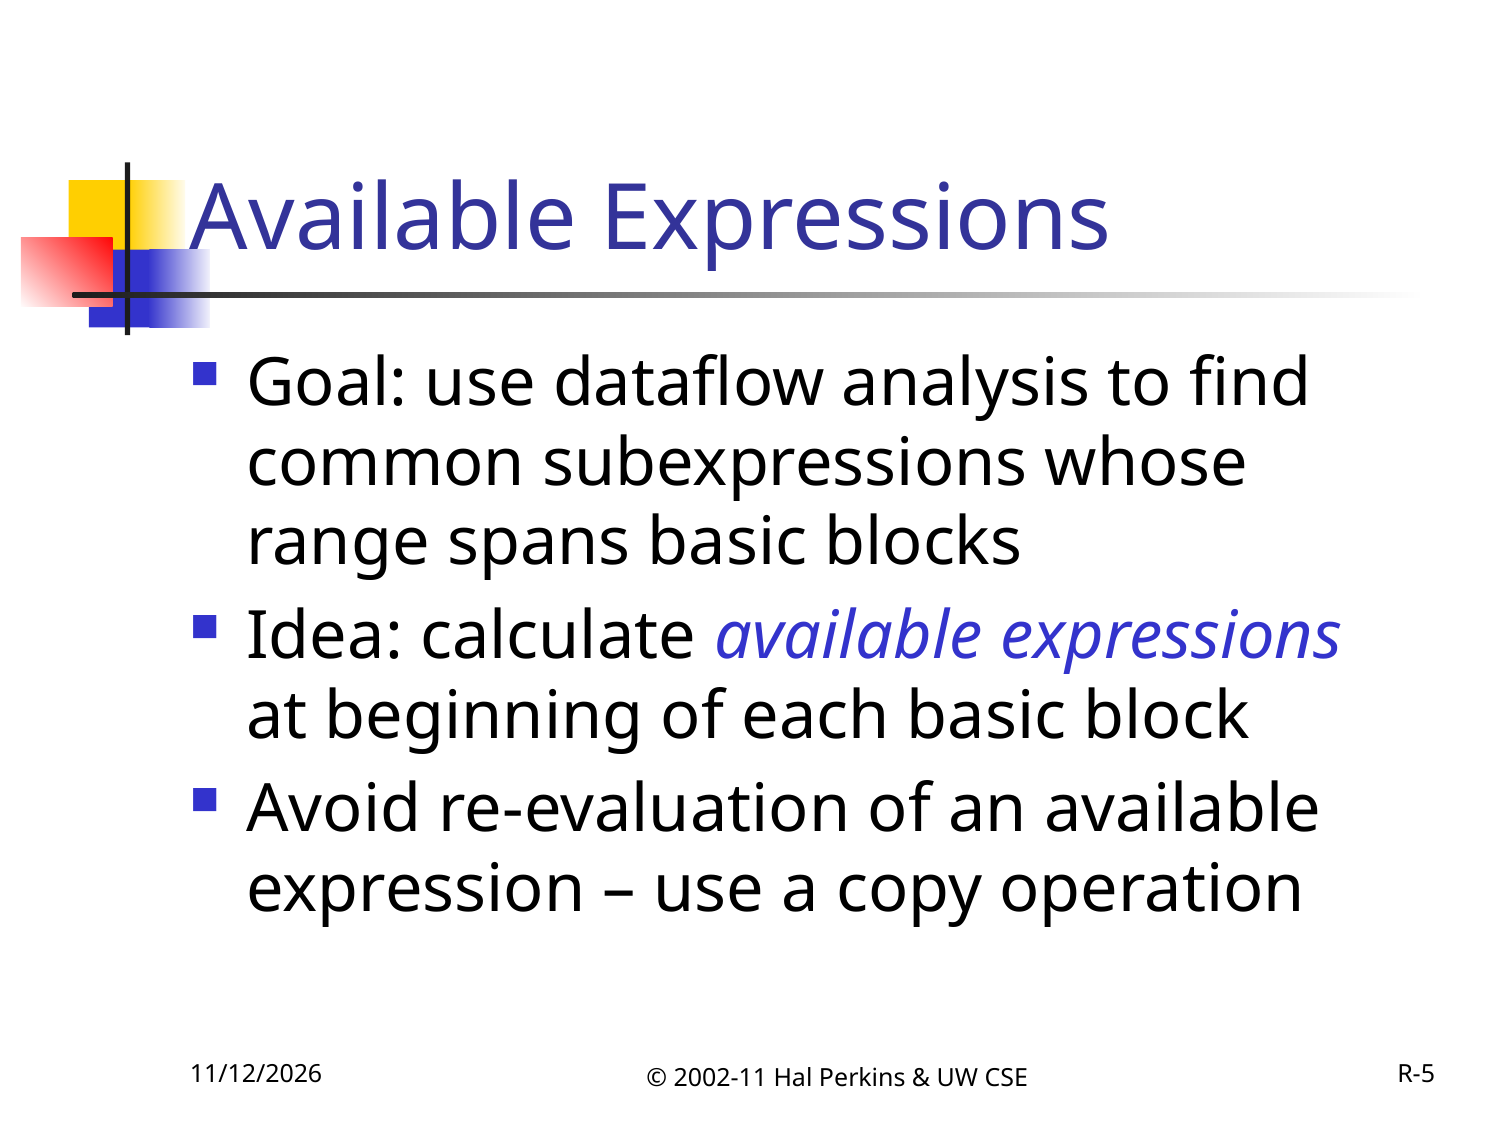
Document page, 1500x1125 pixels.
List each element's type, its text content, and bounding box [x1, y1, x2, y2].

list Goal: use dataflow analysis to find common subexpressions whose range spans basic blocks Idea: calculate available expressions at beginning of each basic block Avoid re-evaluation of an available expression – use a copy operation [174, 331, 1450, 1006]
slide_number R-5 [1137, 1023, 1451, 1100]
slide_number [174, 1023, 488, 1100]
footer © 2002-11 Hal Perkins & UW CSE [599, 1023, 1076, 1100]
title Available Expressions [174, 35, 1454, 275]
